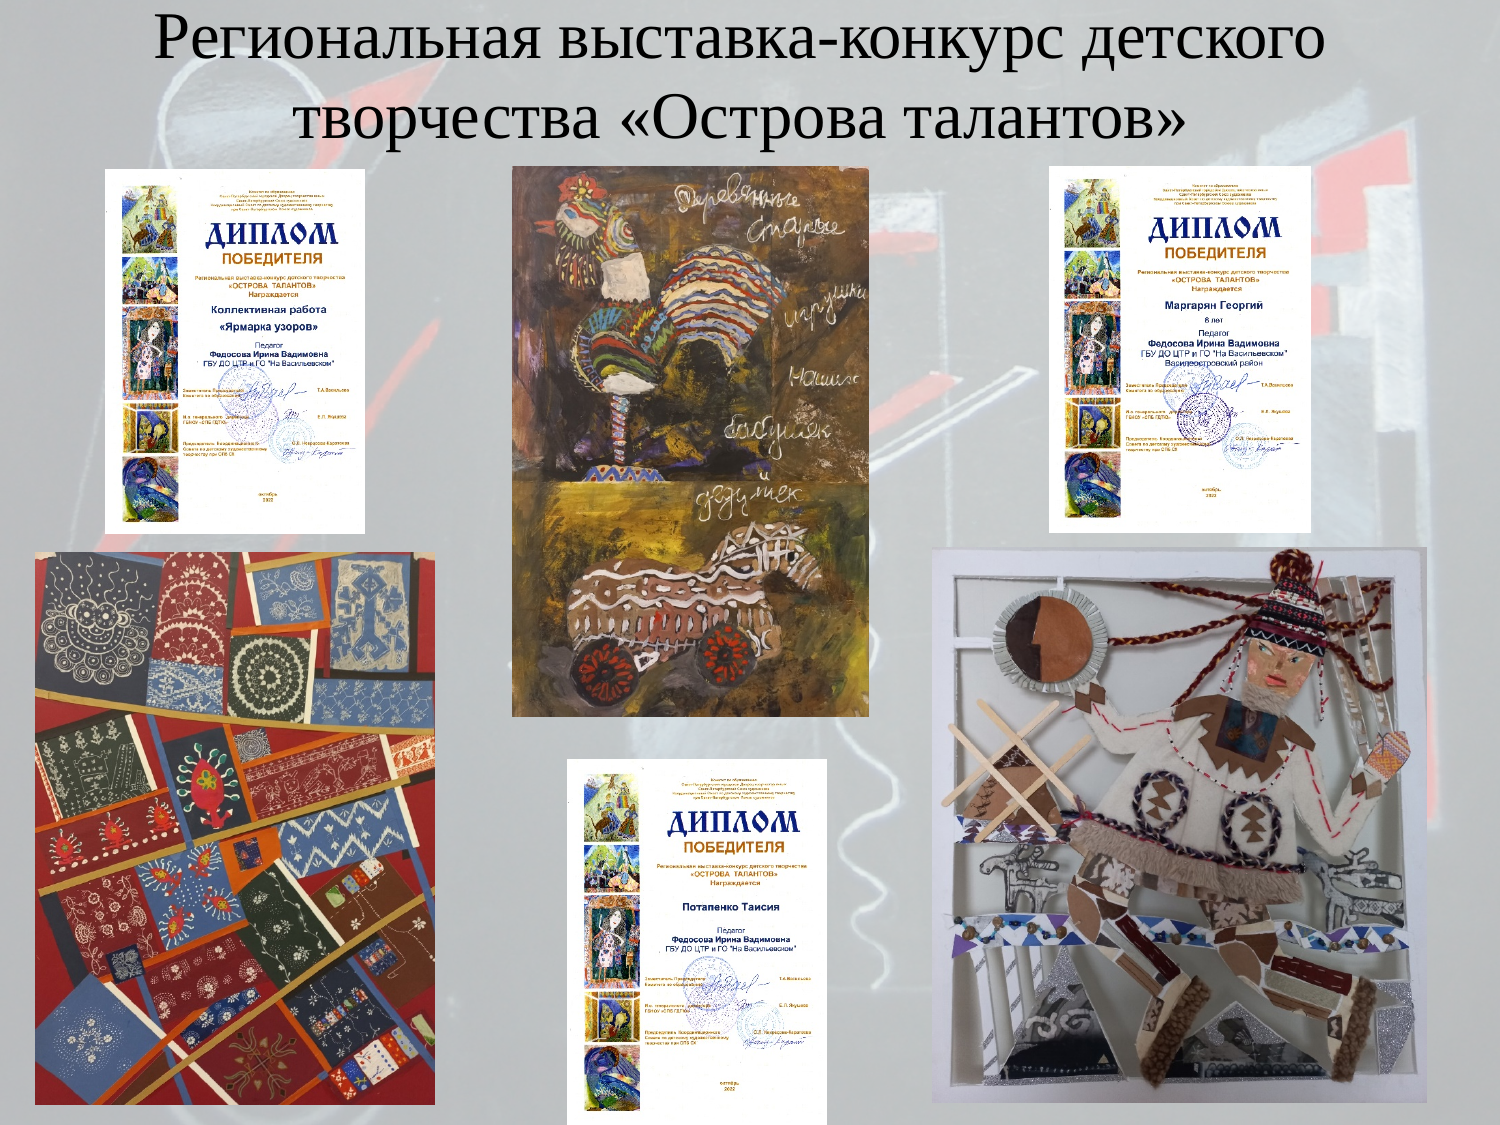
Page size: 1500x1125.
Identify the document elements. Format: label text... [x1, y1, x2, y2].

title Региональная выставка-конкурс детского творчества «Острова талантов» [0, 19, 1483, 126]
picture [511, 165, 869, 717]
picture [1048, 165, 1311, 534]
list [932, 546, 1427, 1103]
picture [104, 169, 366, 535]
picture [566, 759, 828, 1125]
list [35, 552, 435, 1106]
